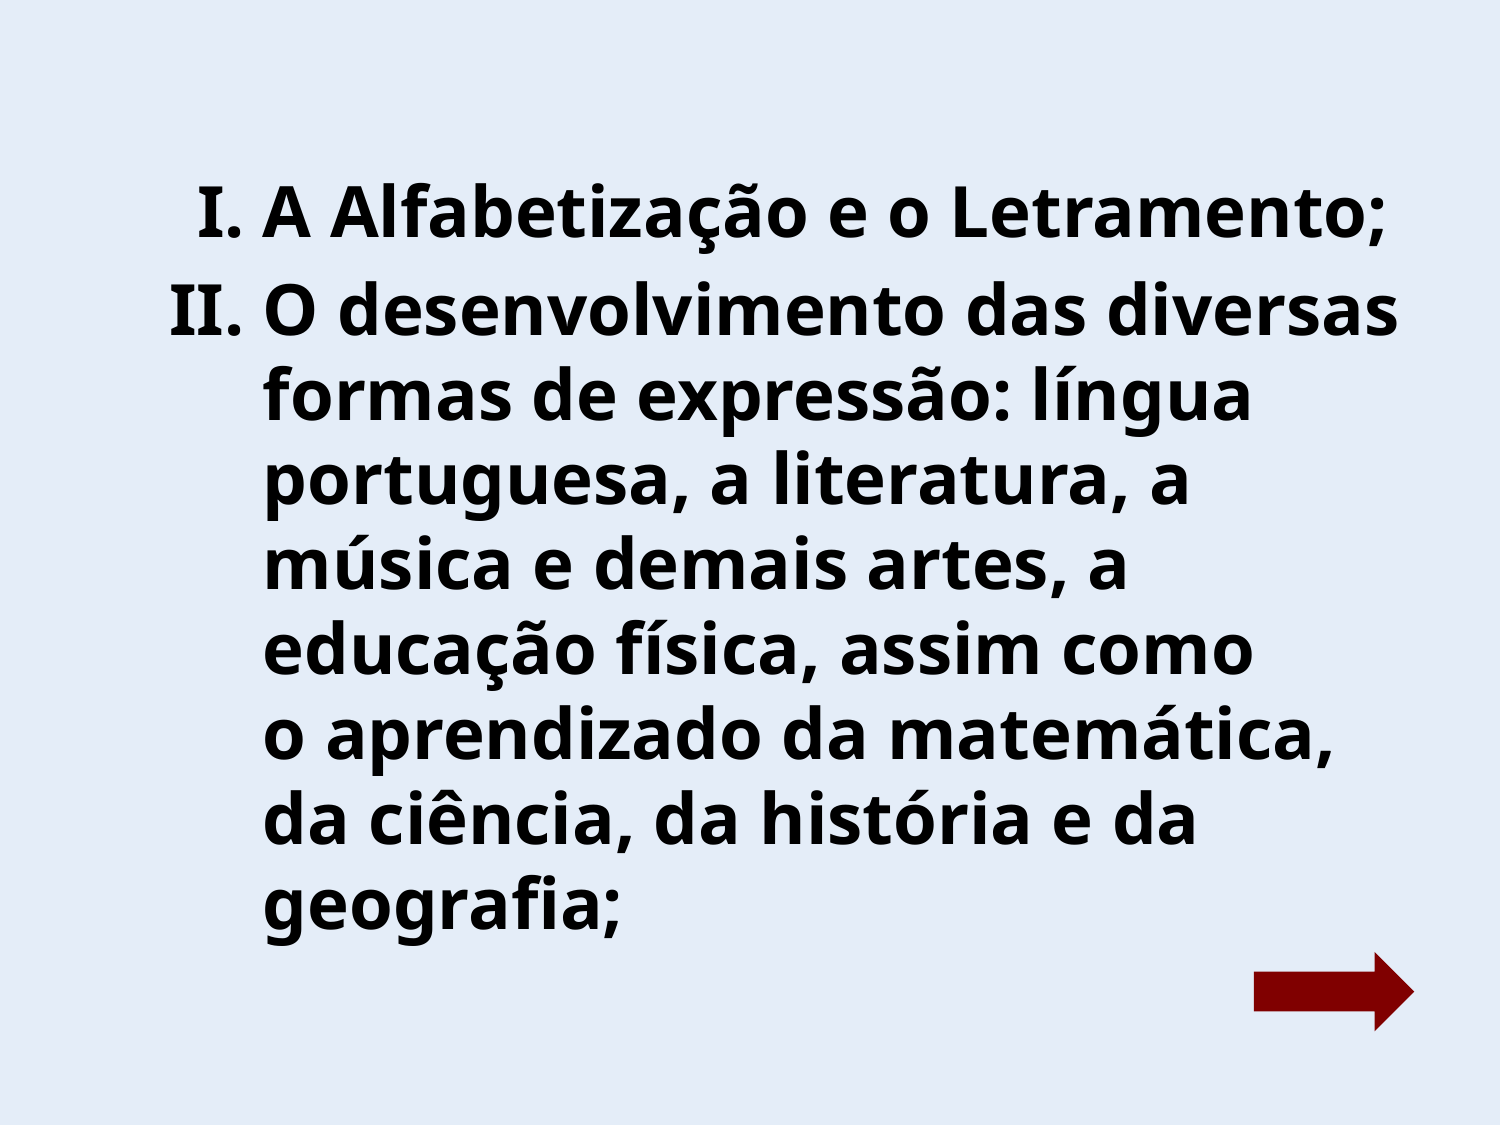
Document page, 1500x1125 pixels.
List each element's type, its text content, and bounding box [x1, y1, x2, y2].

text_box [1251, 949, 1417, 1034]
text_box A Alfabetização e o Letramento; O desenvolvimento das diversas formas de expressão: língua portuguesa, a literatura, a música e demais artes, a educação física, assim como o aprendizado da matemática, da ciência, da história e da geografia; [154, 159, 1442, 951]
